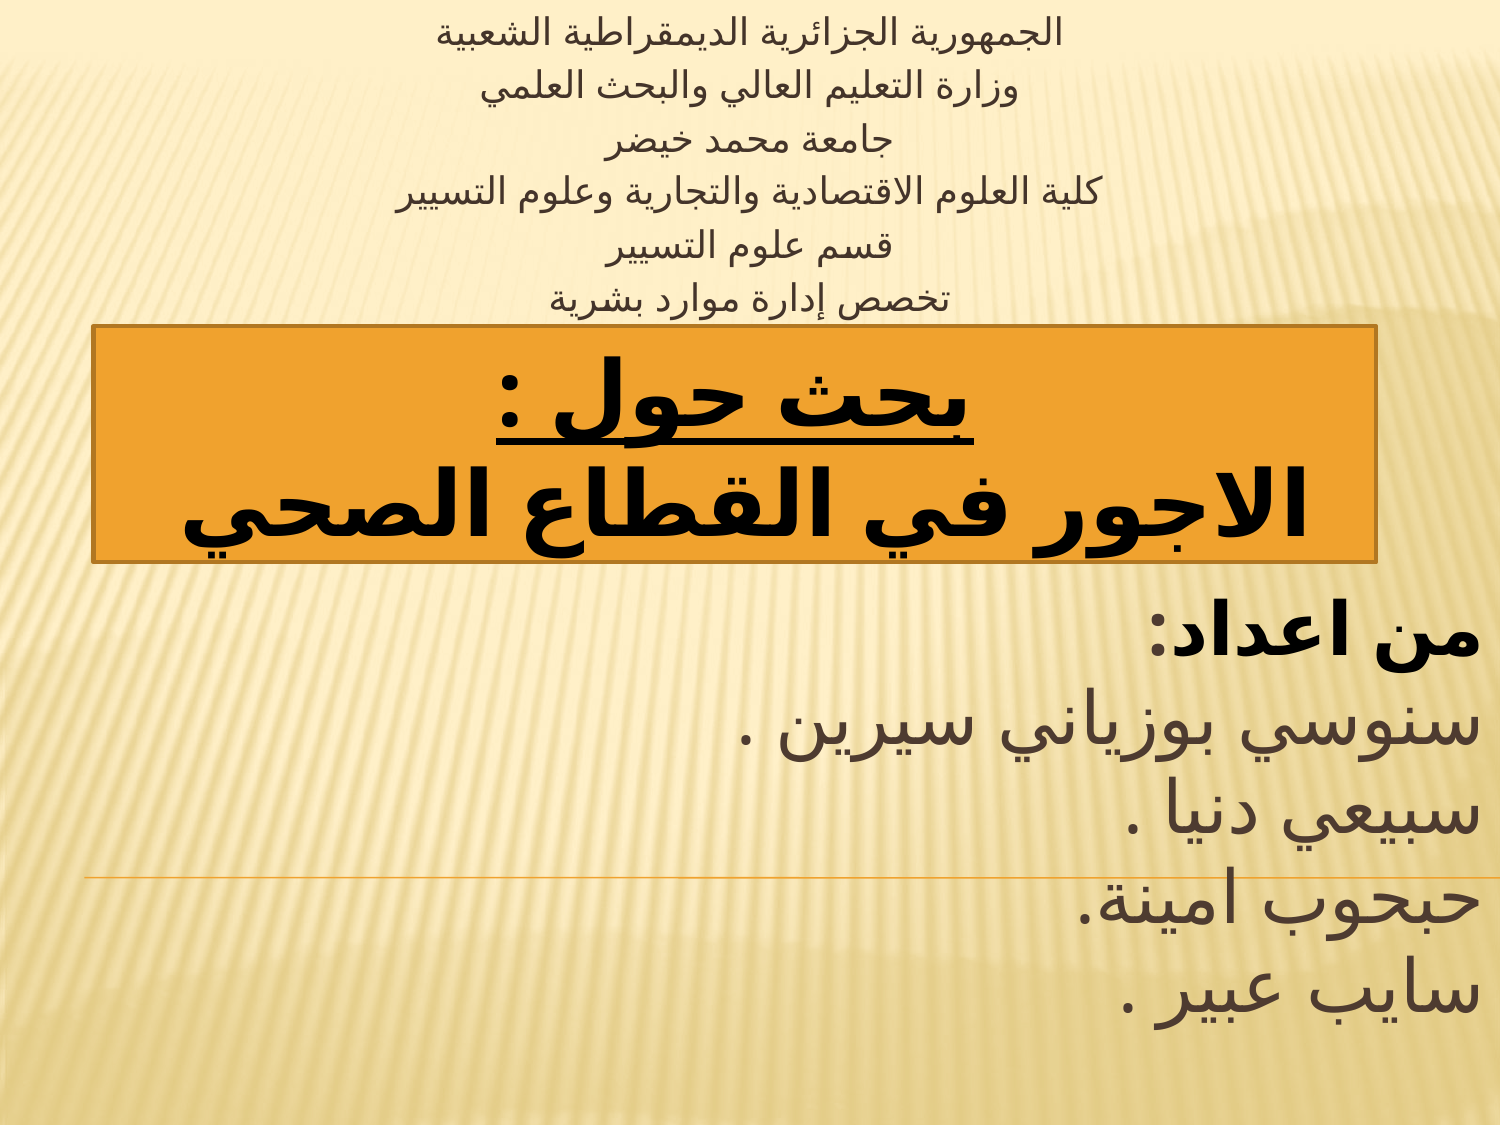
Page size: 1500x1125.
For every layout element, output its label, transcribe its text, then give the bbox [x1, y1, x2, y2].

subtitle الجمهورية الجزائرية الديمقراطية الشعبية وزارة التعليم العالي والبحث العلمي جامعة محمد خيضر كلية العلوم الاقتصادية والتجارية وعلوم التسيير قسم علوم التسيير تخصص إدارة موارد بشرية [0, 0, 1500, 327]
text_box بحث حول : الاجور في القطاع الصحي [91, 324, 1378, 564]
title من اعداد: سنوسي بوزياني سيرين . سبيعي دنيا . حبحوب امينة. سايب عبير . [0, 574, 1500, 1125]
